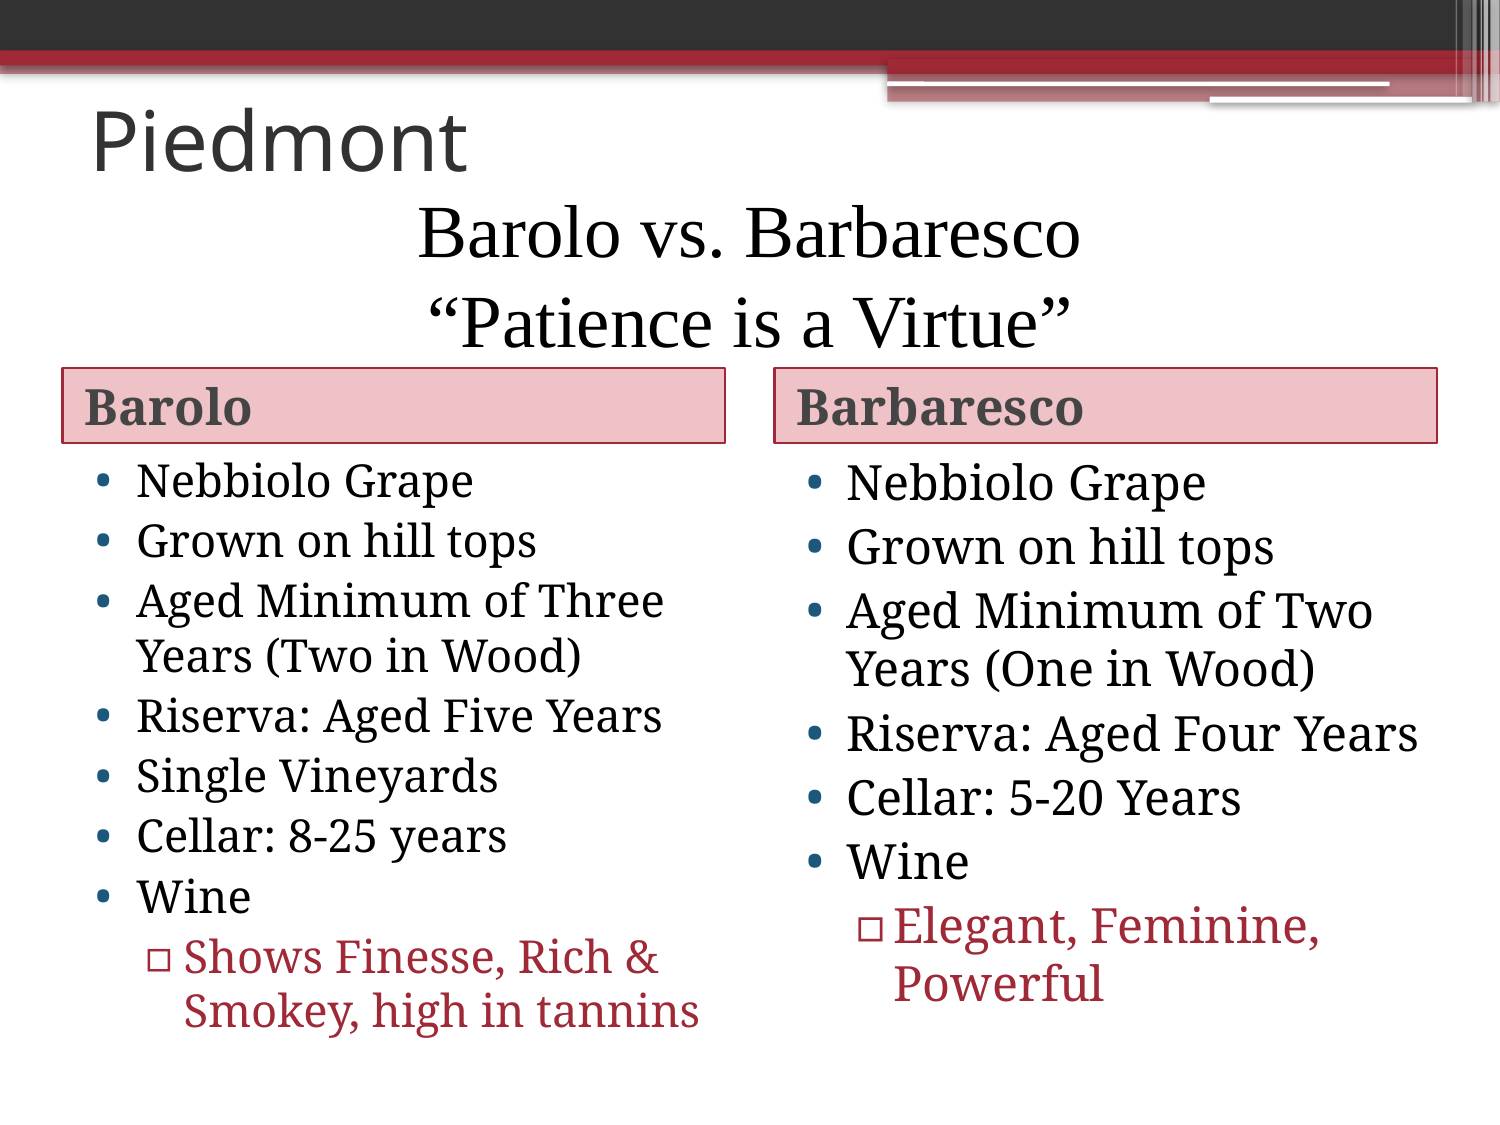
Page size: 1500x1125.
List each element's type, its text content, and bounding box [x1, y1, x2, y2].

list Barbaresco [773, 370, 1438, 444]
list Nebbiolo Grape Grown on hill tops Aged Minimum of Three Years (Two in Wood) Riserva: Aged Five Years Single Vineyards Cellar: 8-25 years Wine Shows Finesse, Rich & Smokey, high in tannins [62, 444, 726, 1082]
list Barolo [61, 370, 726, 444]
text_box Barolo vs. Barbaresco “Patience is a Virtue” [0, 174, 1500, 370]
list Nebbiolo Grape Grown on hill tops Aged Minimum of Two Years (One in Wood) Riserva: Aged Four Years Cellar: 5-20 Years Wine Elegant, Feminine, Powerful [773, 444, 1437, 1082]
title Piedmont [75, 50, 1450, 174]
